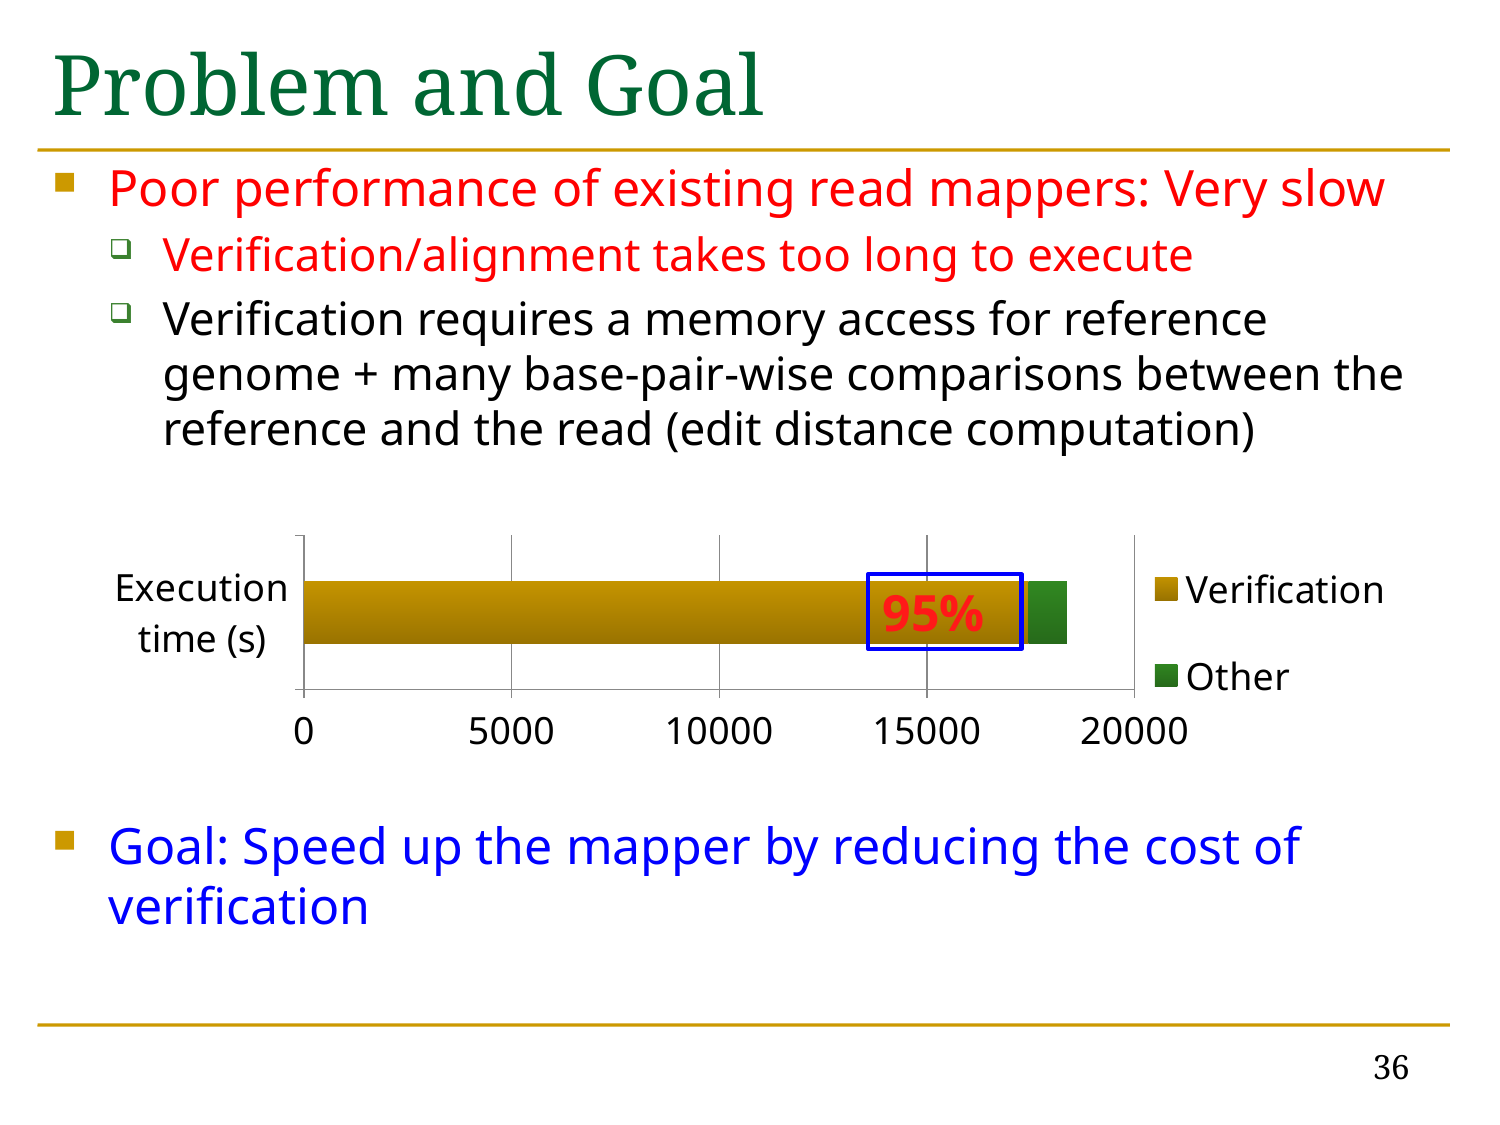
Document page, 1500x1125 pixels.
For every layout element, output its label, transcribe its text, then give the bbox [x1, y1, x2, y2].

chart [88, 526, 1447, 784]
slide_number 36 [1074, 1023, 1426, 1100]
title Problem and Goal [37, 24, 1451, 148]
list Poor performance of existing read mappers: Very slow Verification/alignment takes too long to execute Verification requires a memory access for reference genome + many base-pair-wise comparisons between the reference and the read (edit distance computation) Goal: Speed up the mapper by reducing the cost of verification [37, 148, 1451, 1026]
